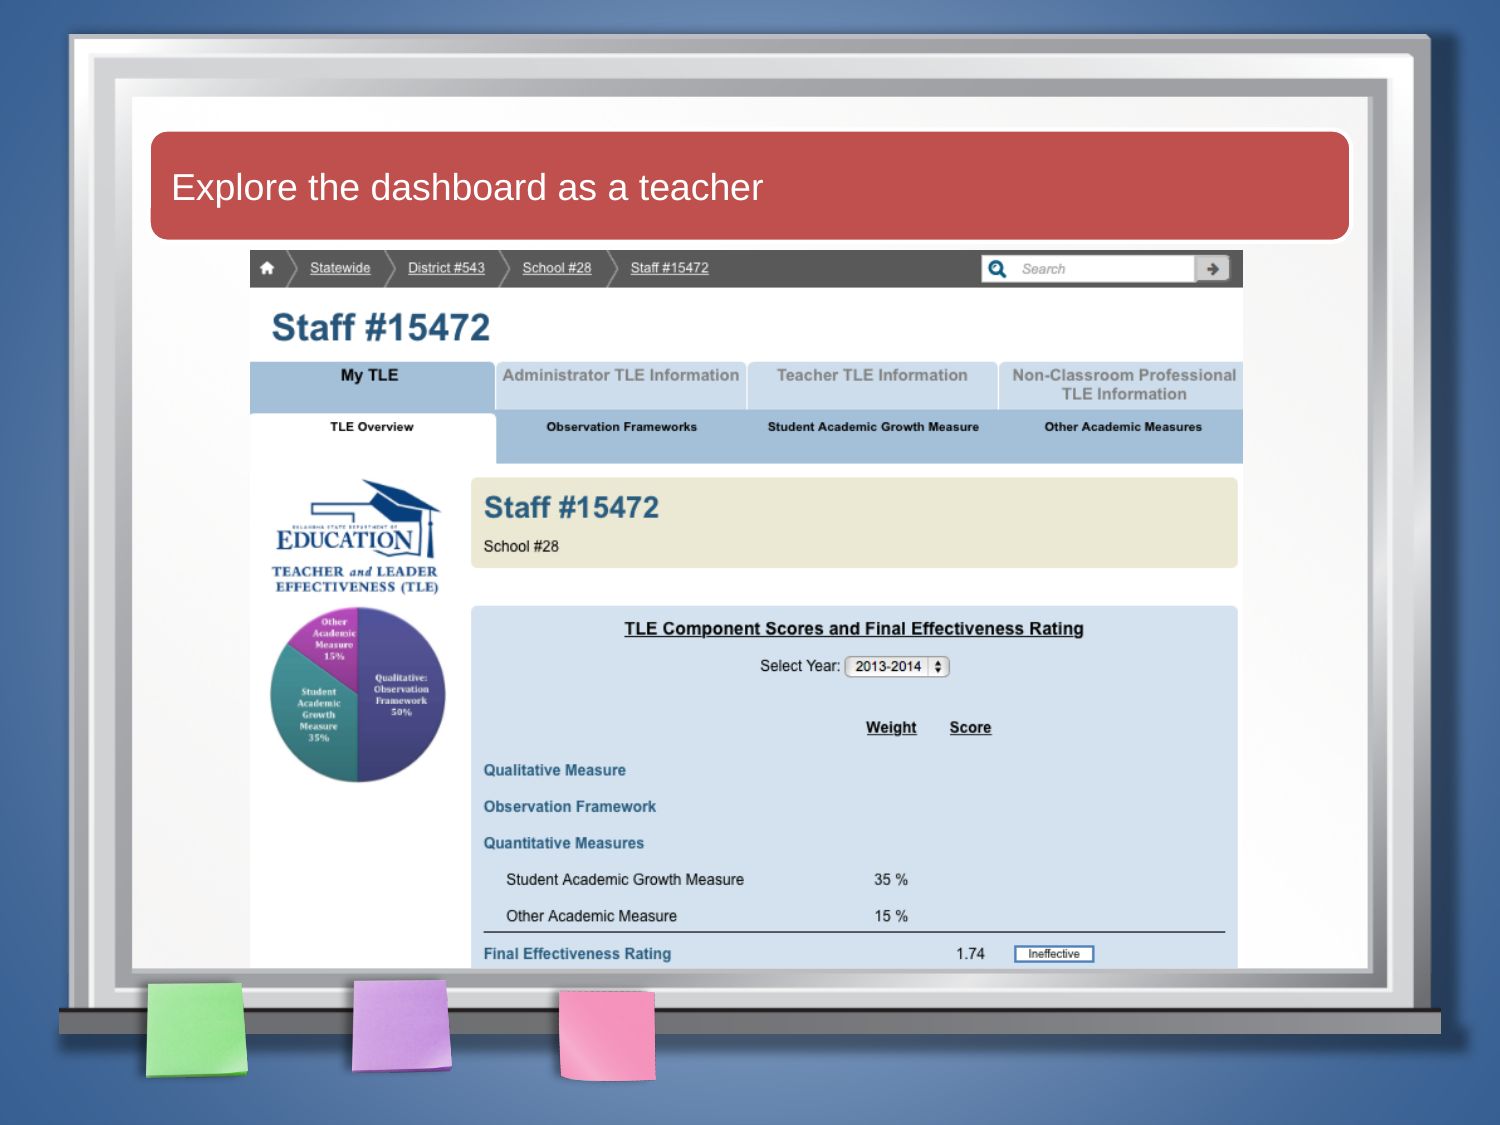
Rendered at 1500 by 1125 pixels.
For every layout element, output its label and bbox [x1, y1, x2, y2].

text_box [148, 129, 1352, 242]
picture [0, 0, 1500, 1125]
